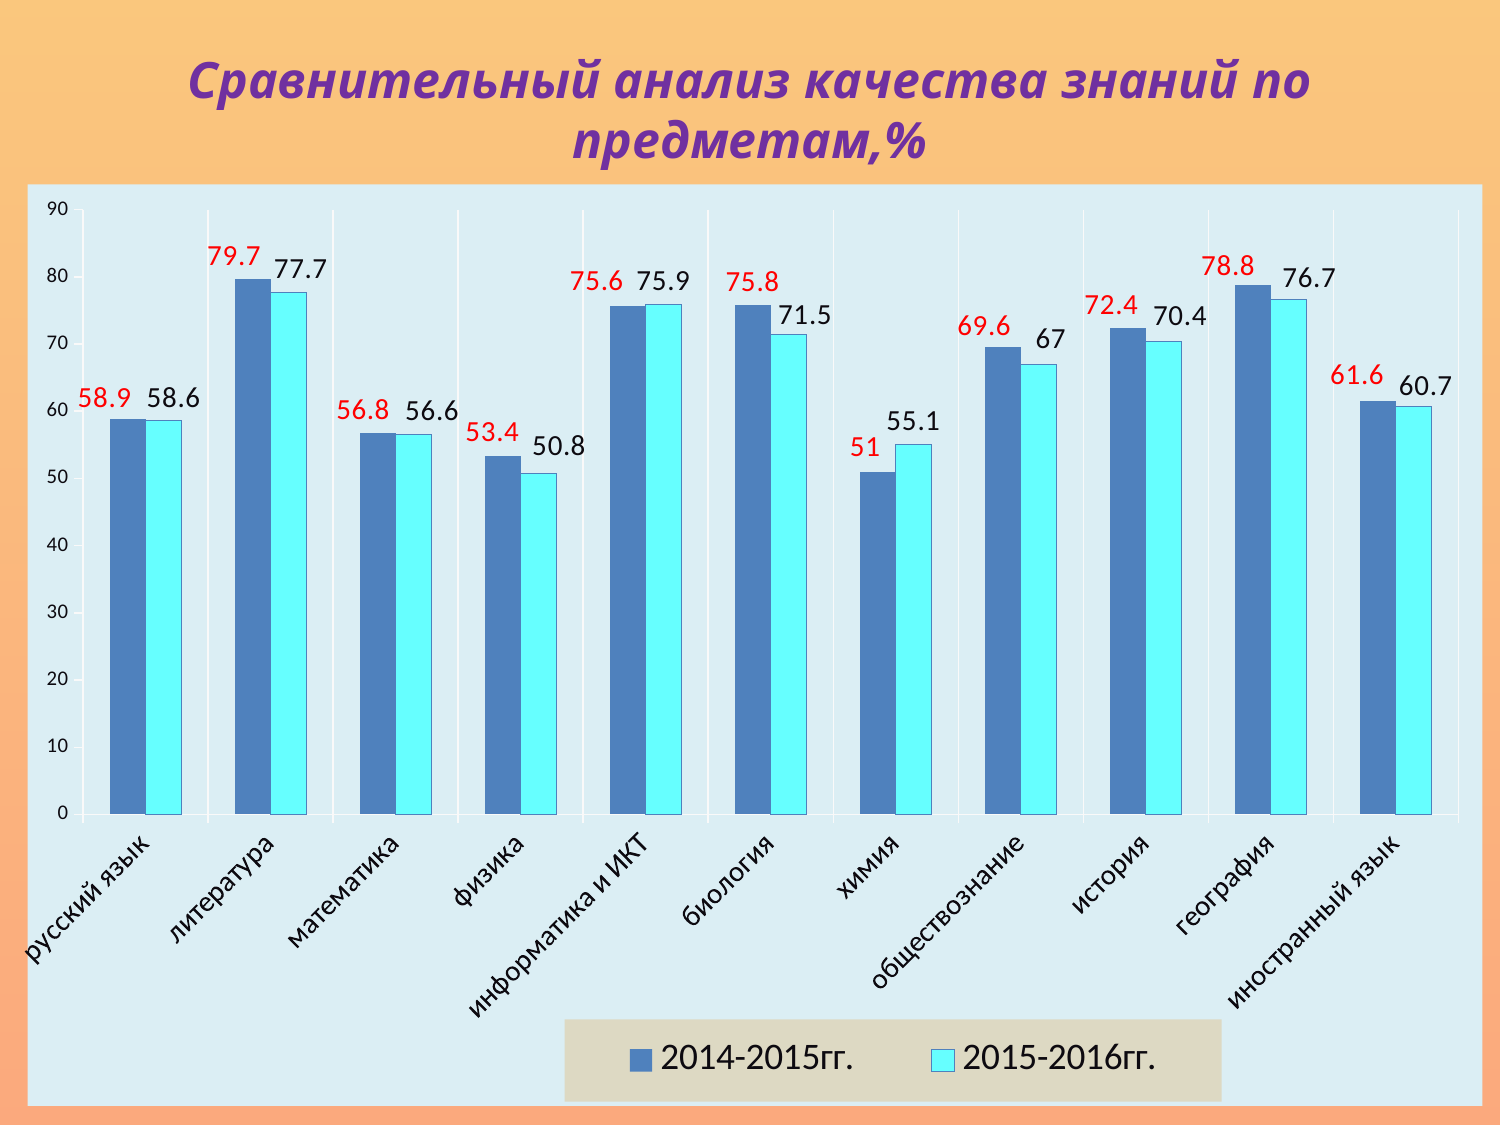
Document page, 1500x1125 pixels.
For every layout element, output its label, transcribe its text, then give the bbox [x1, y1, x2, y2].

chart [17, 184, 1483, 1107]
title Сравнительный анализ качества знаний по предметам,% [75, 45, 1425, 173]
